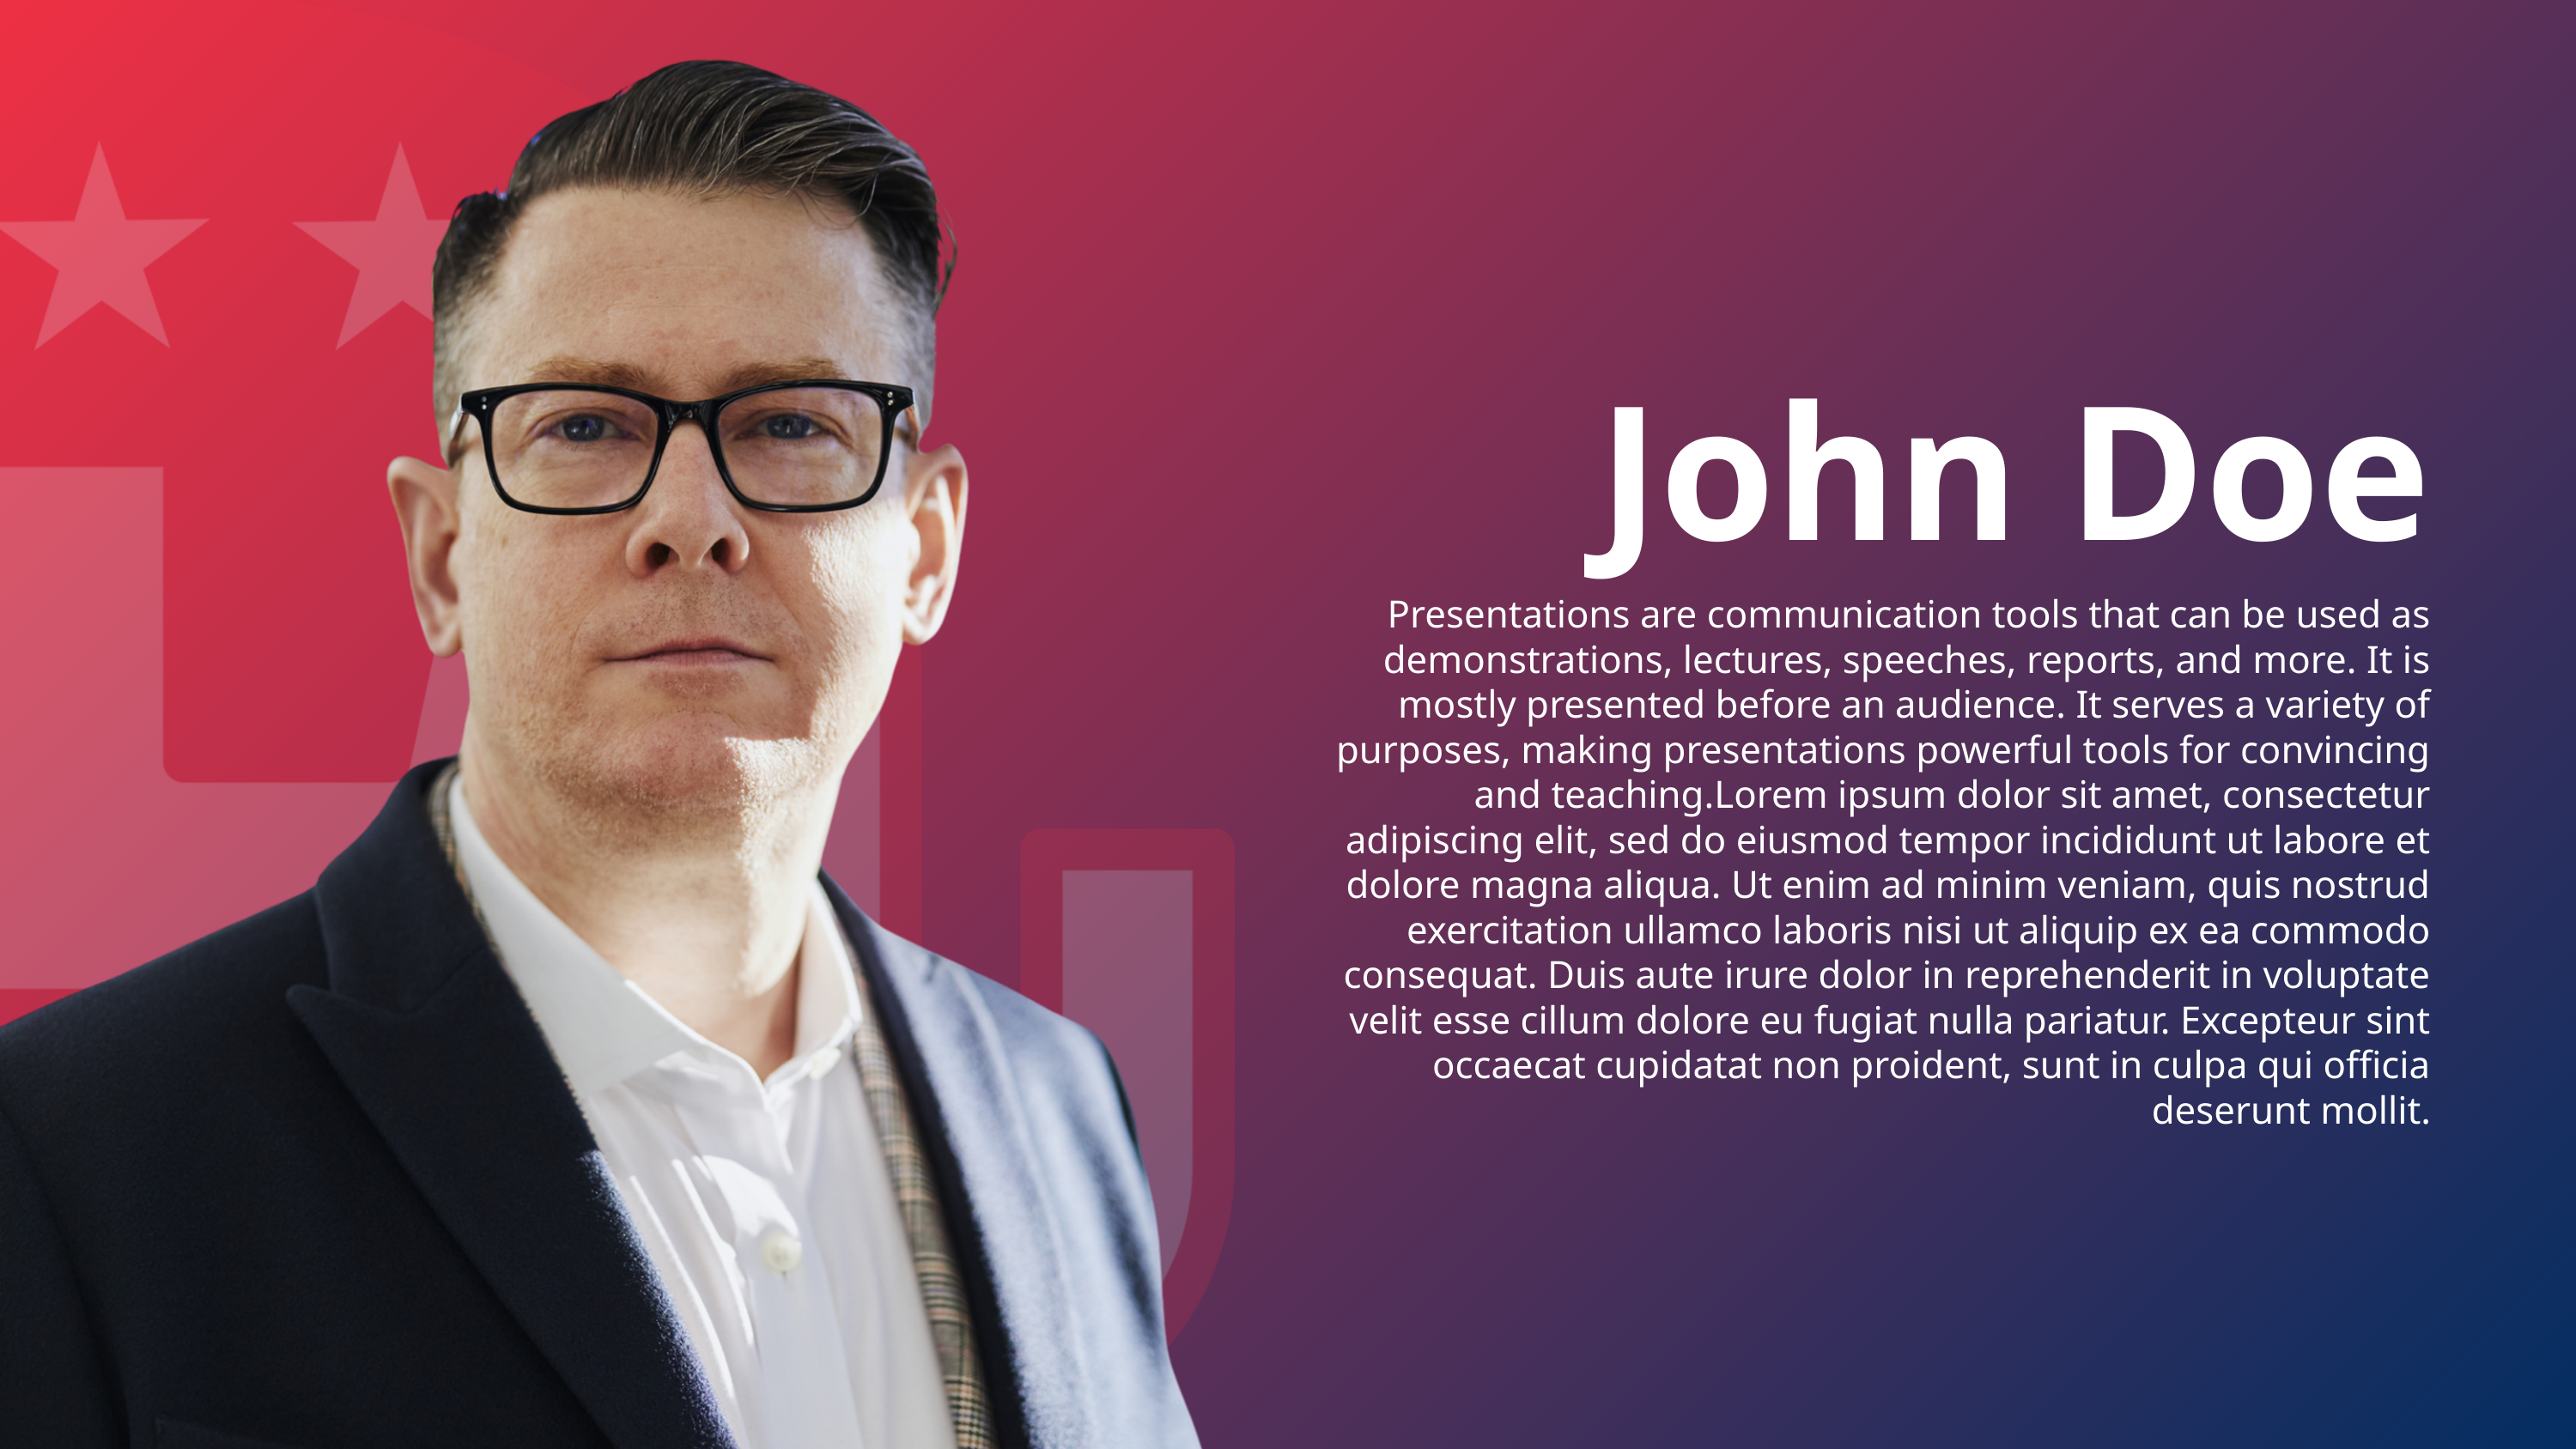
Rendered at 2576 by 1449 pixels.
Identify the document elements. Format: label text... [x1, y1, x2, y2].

text_box John Doe [1288, 397, 2432, 577]
picture [0, 0, 1235, 1449]
text_box Presentations are communication tools that can be used as demonstrations, lectures, speeches, reports, and more. It is mostly presented before an audience. It serves a variety of purposes, making presentations powerful tools for convincing and teaching.Lorem ipsum dolor sit amet, consectetur adipiscing elit, sed do eiusmod tempor incididunt ut labore et dolore magna aliqua. Ut enim ad minim veniam, quis nostrud exercitation ullamco laboris nisi ut aliquip ex ea commodo consequat. Duis aute irure dolor in reprehenderit in voluptate velit esse cillum dolore eu fugiat nulla pariatur. Excepteur sint occaecat cupidatat non proident, sunt in culpa qui officia deserunt mollit. [1288, 590, 2432, 1131]
